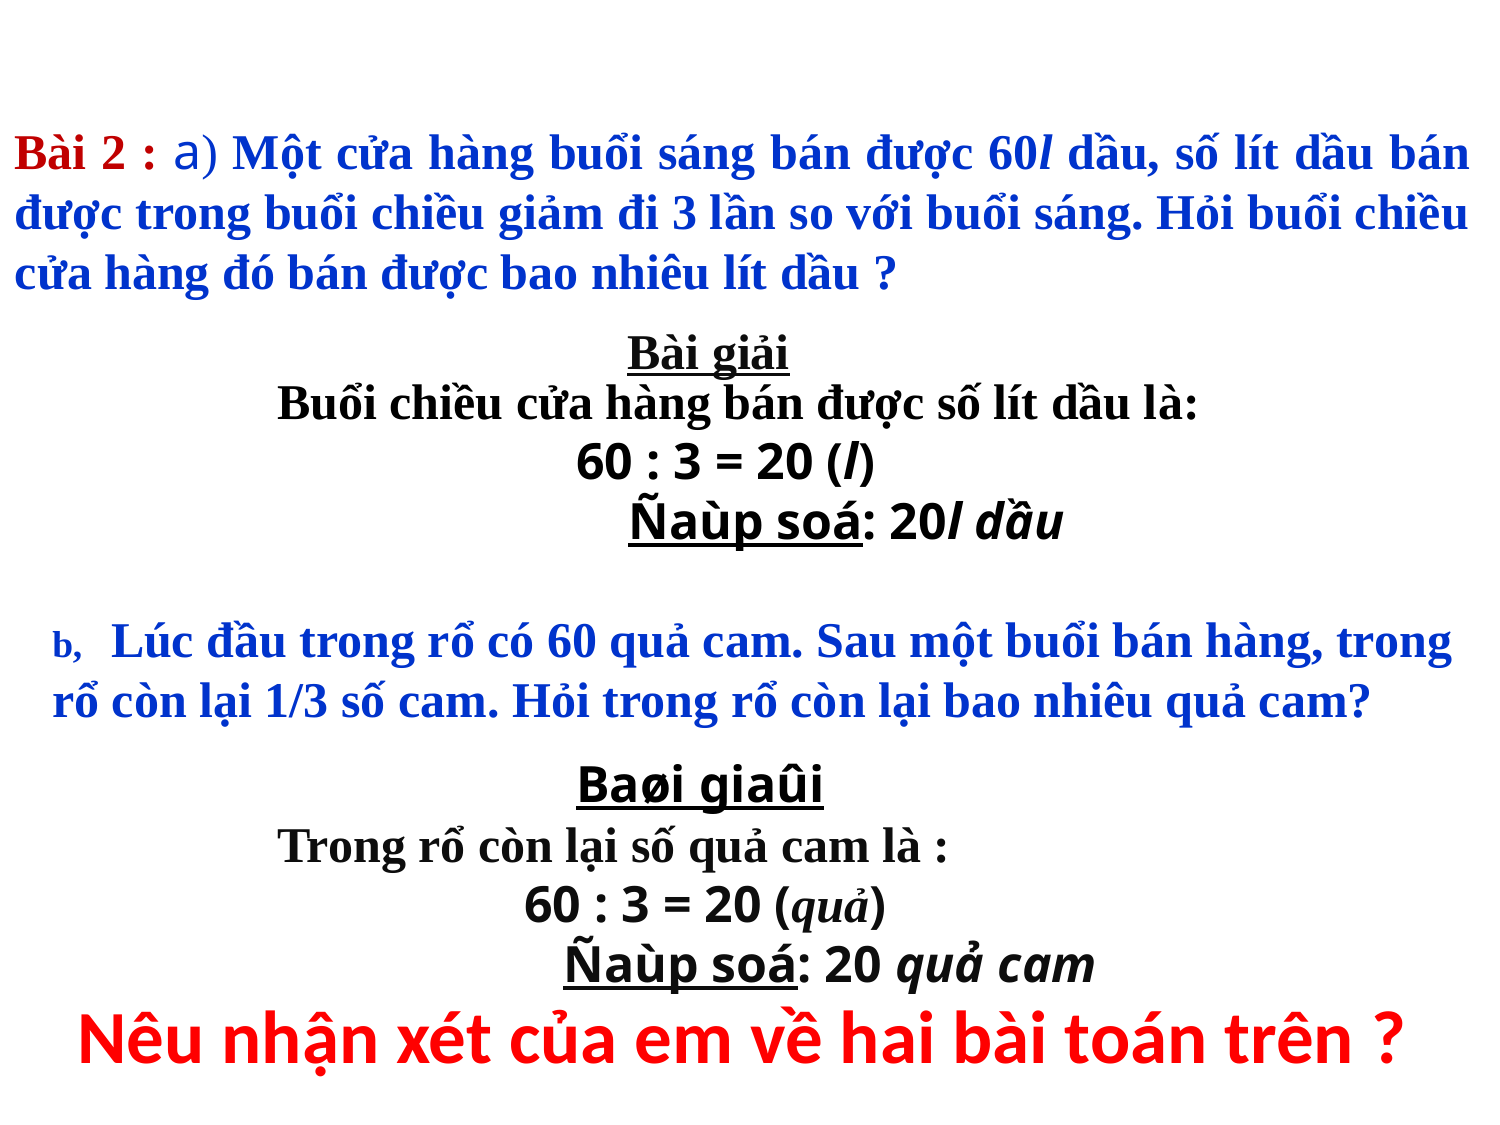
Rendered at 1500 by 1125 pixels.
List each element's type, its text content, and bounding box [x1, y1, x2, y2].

text_box Baøi giaûi Trong rổ còn lại số quả cam là : 60 : 3 = 20 (quả) Ñaùp soá: 20 quả cam [262, 744, 1363, 981]
text_box b, Lúc đầu trong rổ có 60 quả cam. Sau một buổi bán hàng, trong rổ còn lại 1/3 số cam. Hỏi trong rổ còn lại bao nhiêu quả cam? [37, 599, 1500, 735]
text_box Bài giải [612, 312, 900, 388]
text_box Bài 2 : a) Một cửa hàng buổi sáng bán được 60l dầu, số lít dầu bán được trong buổi chiều giảm đi 3 lần so với buổi sáng. Hỏi buổi chiều cửa hàng đó bán được bao nhiêu lít dầu ? [0, 112, 1485, 308]
text_box Nêu nhận xét của em về hai bài toán trên ? [62, 981, 1450, 1087]
text_box Buổi chiều cửa hàng bán được số lít dầu là: 60 : 3 = 20 (l) Ñaùp soá: 20l dầu [262, 362, 1288, 558]
